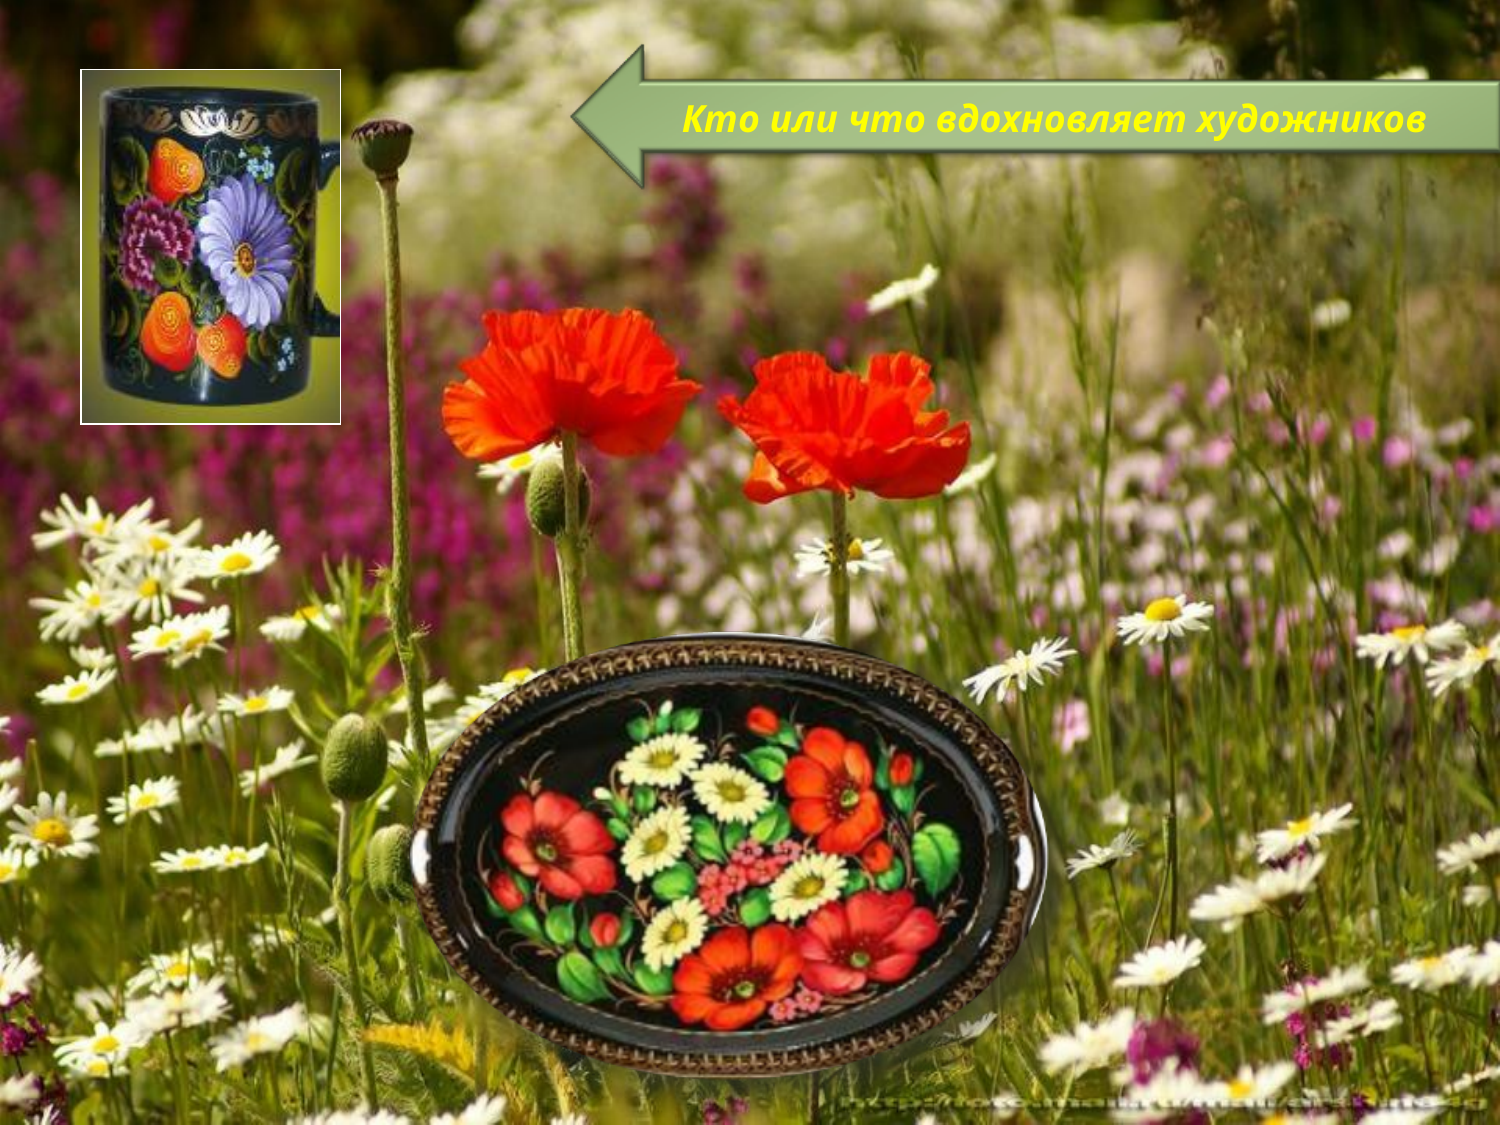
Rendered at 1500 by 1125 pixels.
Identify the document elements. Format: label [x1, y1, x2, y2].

picture [0, 0, 1500, 1125]
text_box [566, 39, 1500, 203]
